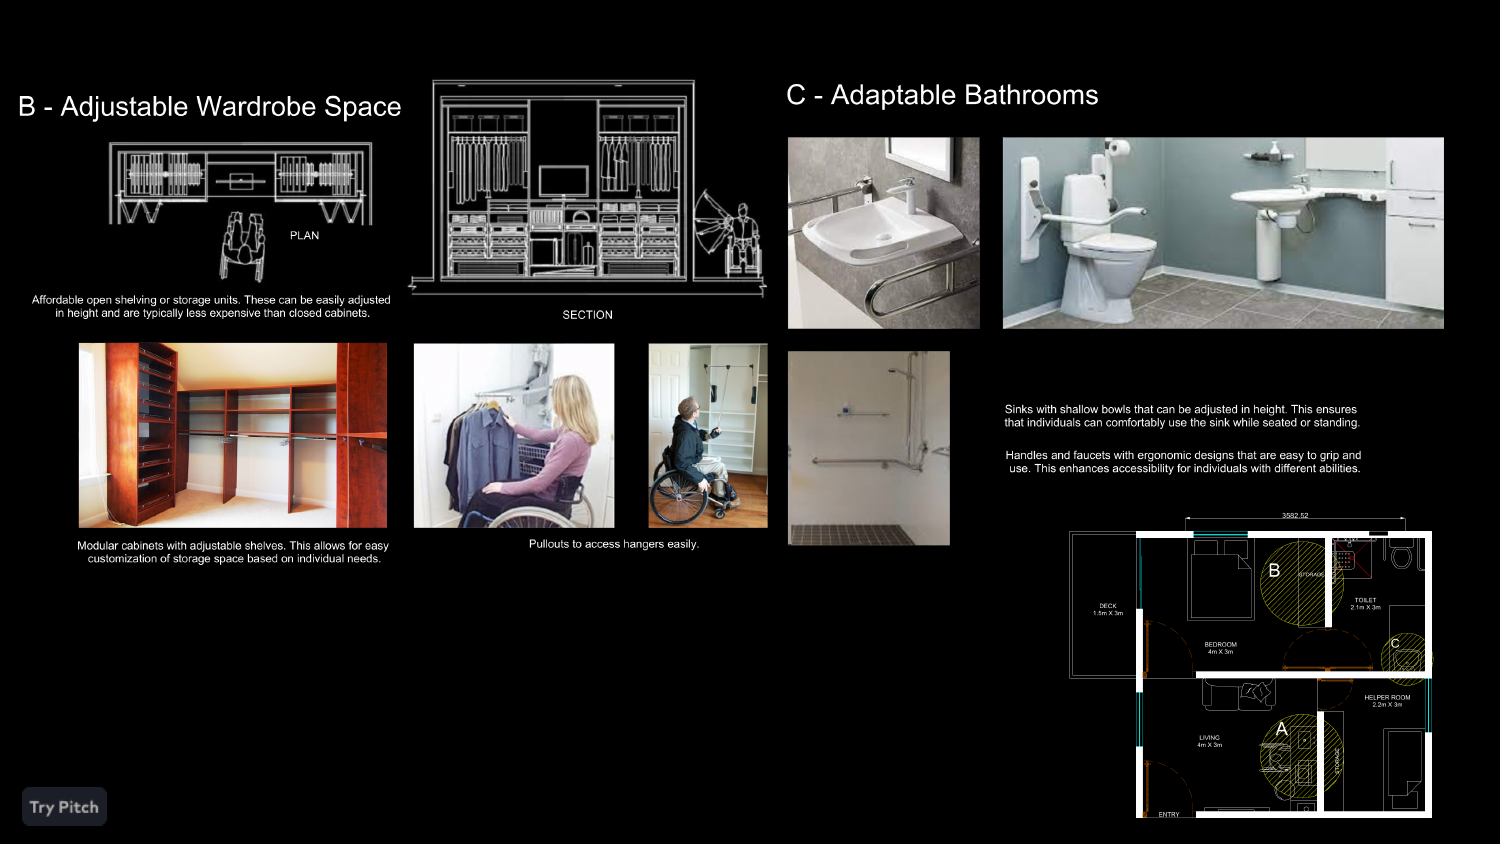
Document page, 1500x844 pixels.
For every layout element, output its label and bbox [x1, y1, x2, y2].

picture [22, 787, 107, 826]
picture [0, 77, 768, 576]
picture [781, 77, 1451, 831]
